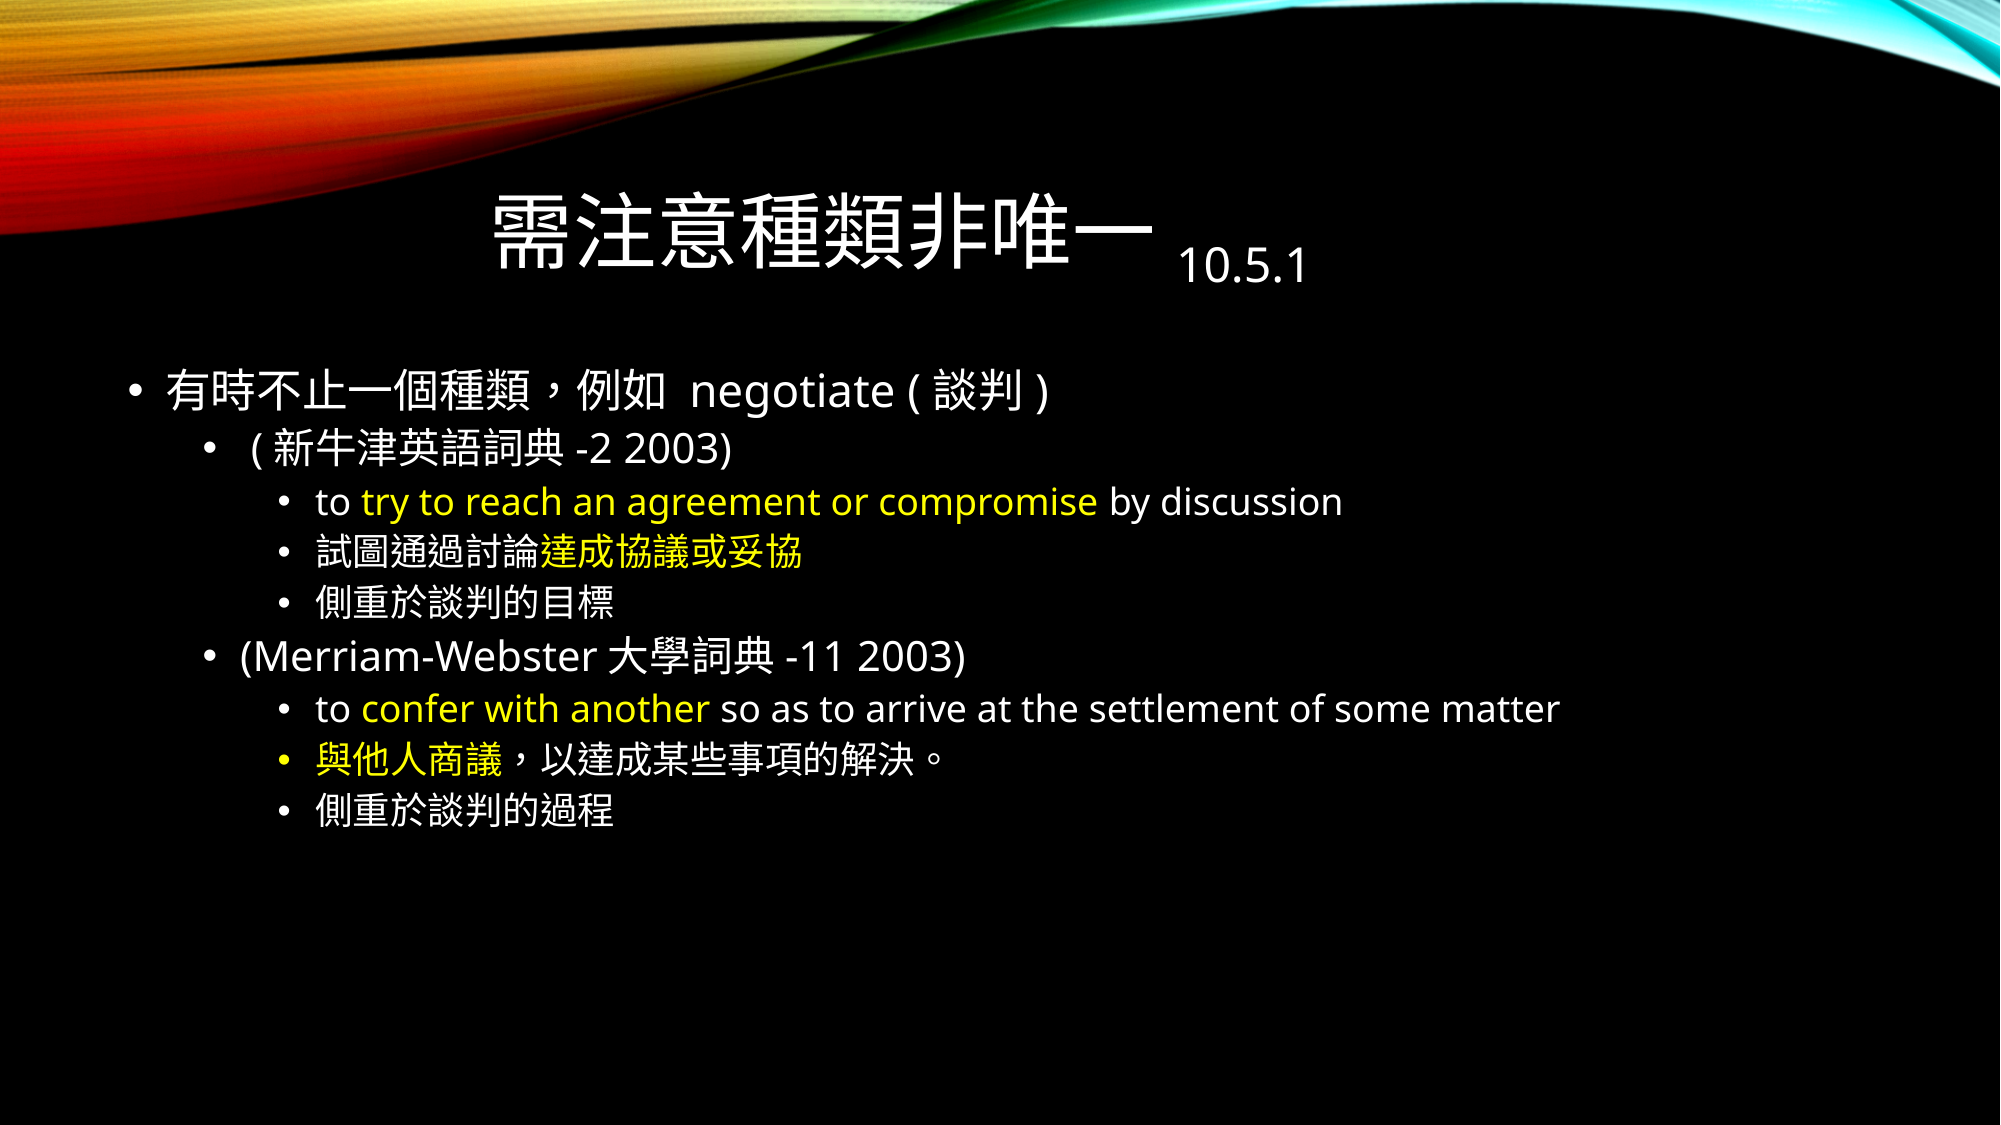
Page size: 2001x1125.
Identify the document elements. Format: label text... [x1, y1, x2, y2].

picture [0, 0, 2000, 237]
list 有時不止一個種類，例如 negotiate (談判) (新牛津英語詞典-2 2003) to try to reach an agreement or compromise by discussion 試圖通過討論達成協議或妥協 側重於談判的目標 (Merriam-Webster大學詞典-11 2003) to confer with another so as to arrive at the settlement of some matter 與他人商議，以達成某些事項的解決。 側重於談判的過程 [112, 360, 1888, 1021]
title 需注意種類非唯一10.5.1 [474, 125, 1888, 338]
